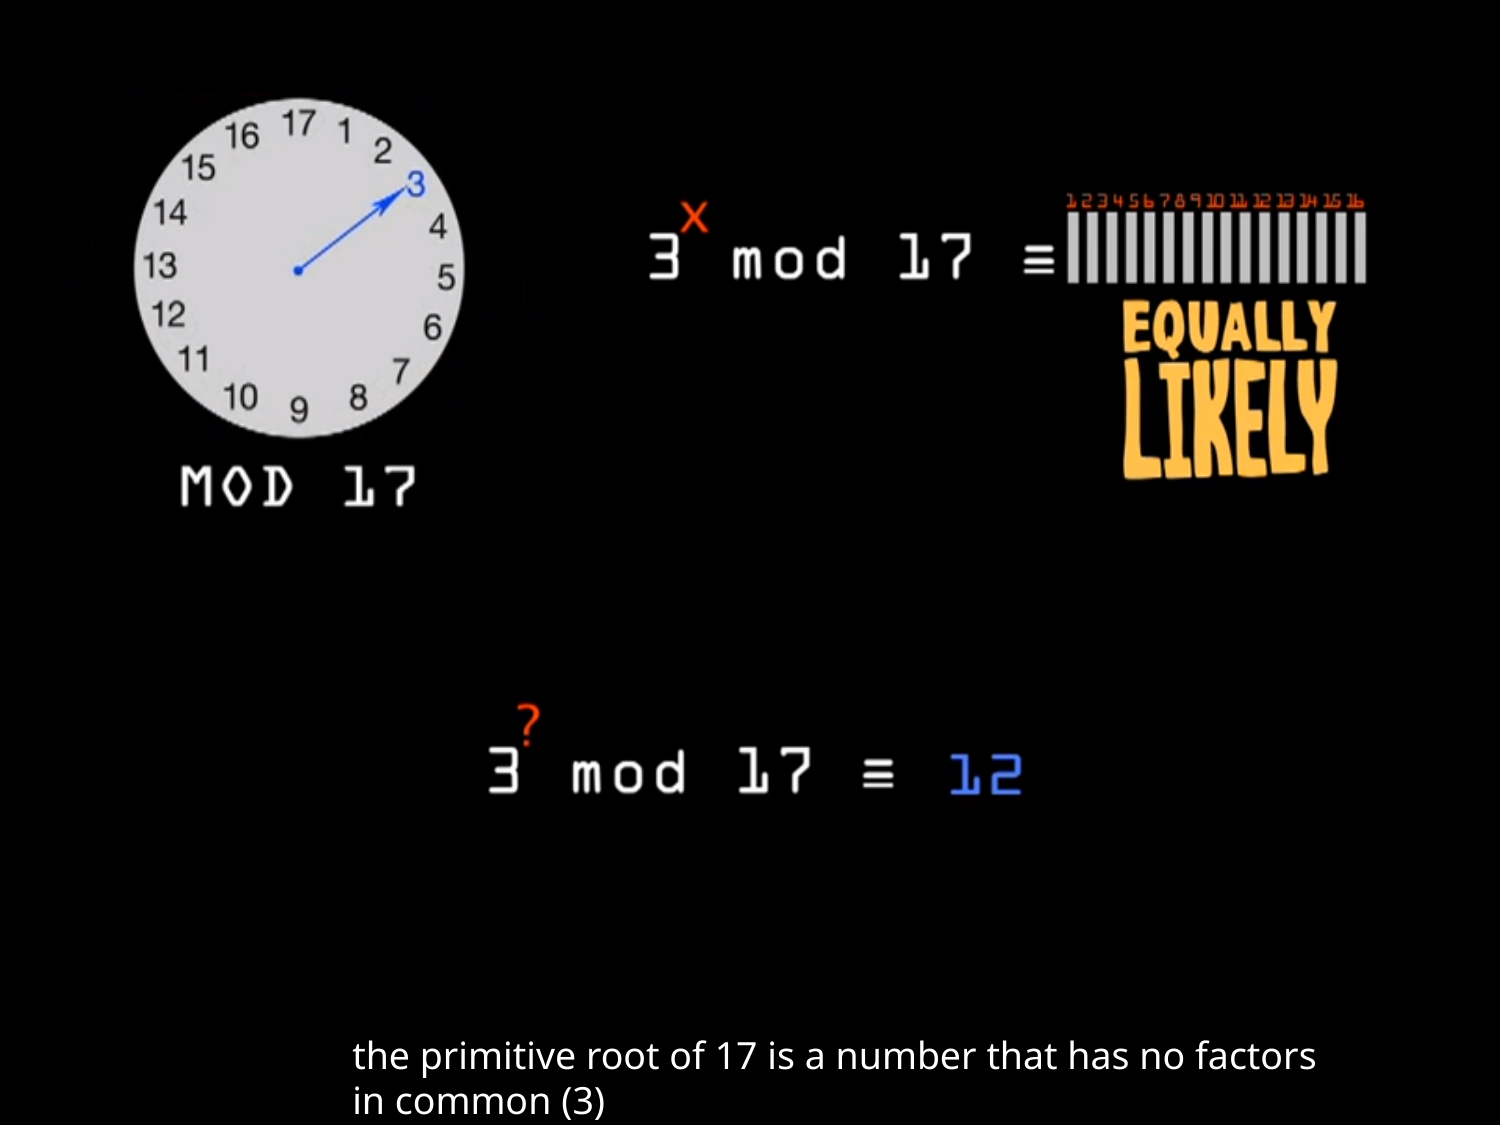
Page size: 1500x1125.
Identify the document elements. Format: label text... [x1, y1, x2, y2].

text_box the primitive root of 17 is a number that has no factors in common (3) [337, 1024, 1363, 1125]
picture [424, 674, 1087, 869]
picture [0, 87, 1459, 546]
